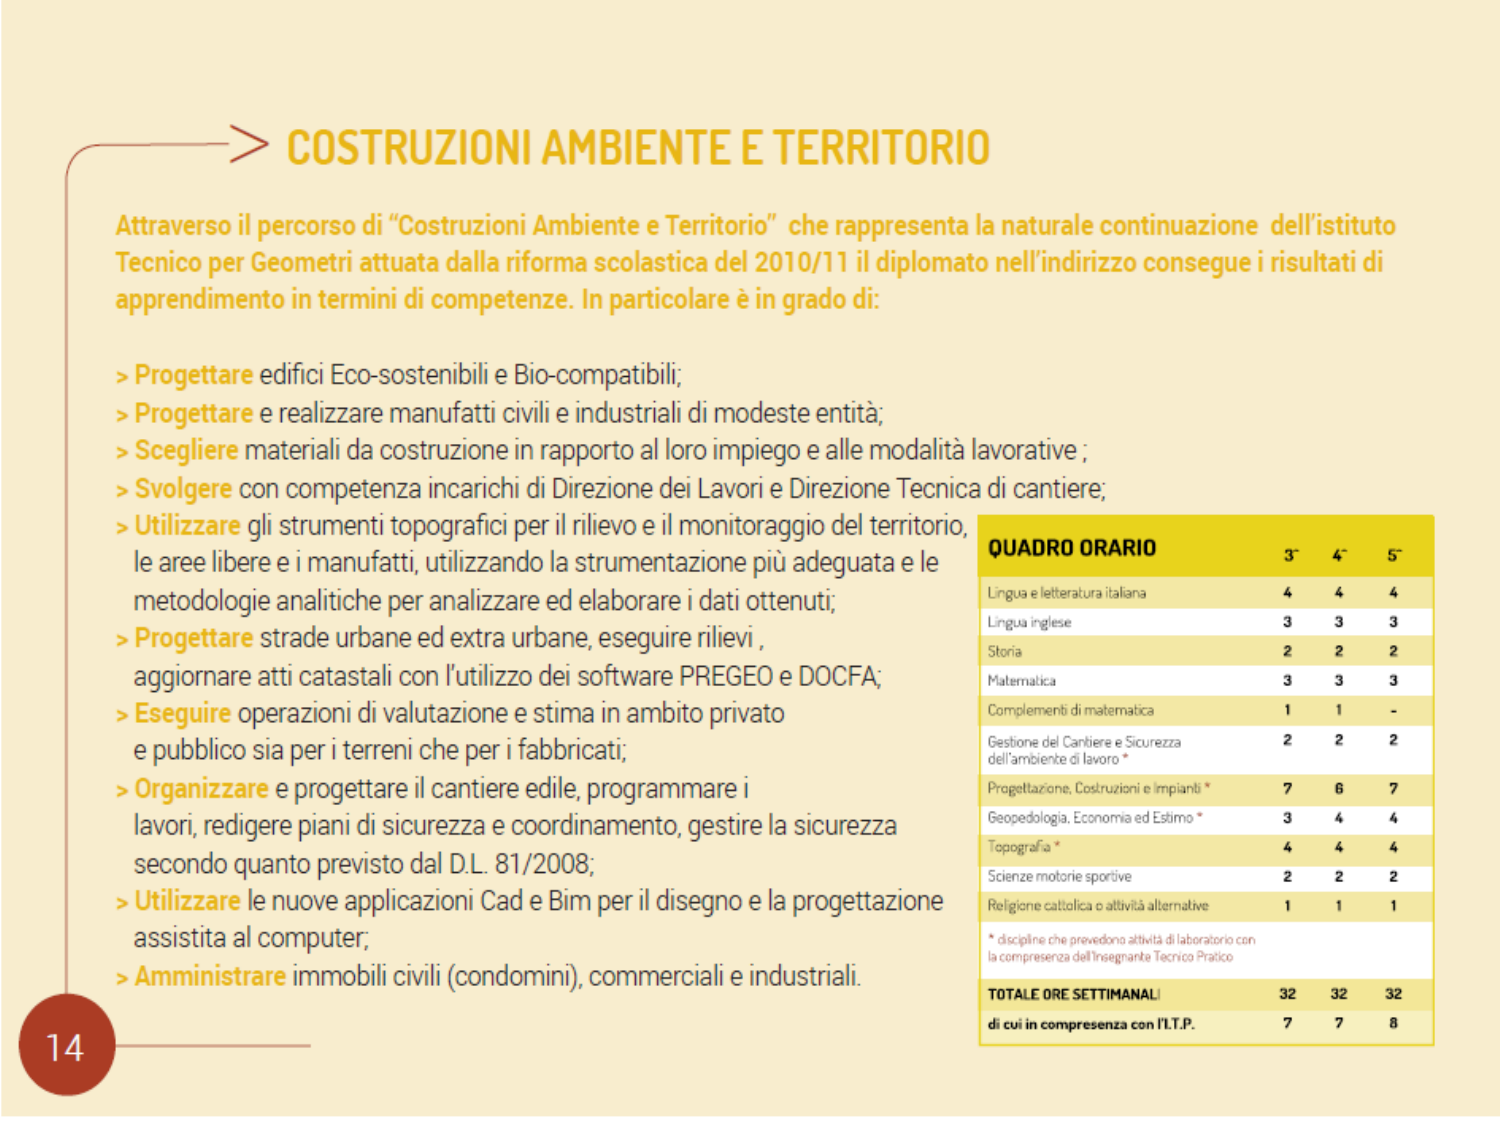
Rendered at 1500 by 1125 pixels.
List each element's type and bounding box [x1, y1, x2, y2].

list [0, 0, 1500, 1125]
